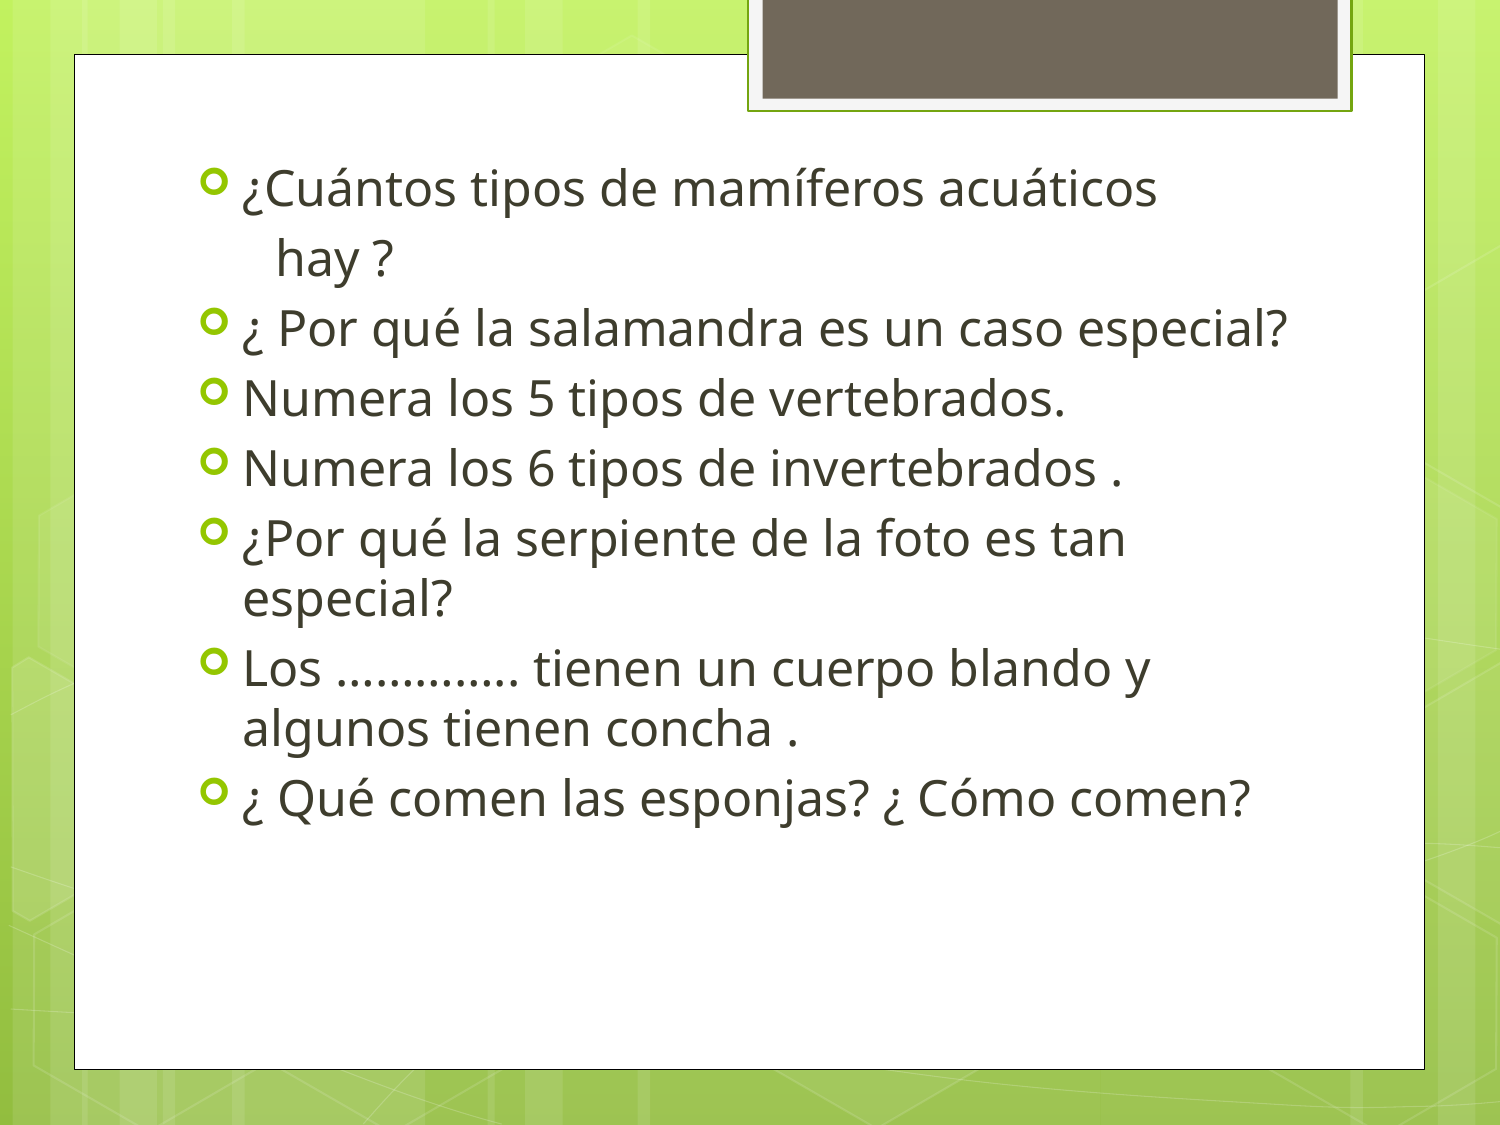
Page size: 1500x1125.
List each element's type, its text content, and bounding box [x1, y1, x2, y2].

list ¿Cuántos tipos de mamíferos acuáticos hay ? ¿ Por qué la salamandra es un caso especial? Numera los 5 tipos de vertebrados. Numera los 6 tipos de invertebrados . ¿Por qué la serpiente de la foto es tan especial? Los ………….. tienen un cuerpo blando y algunos tienen concha . ¿ Qué comen las esponjas? ¿ Cómo comen? [171, 149, 1329, 957]
